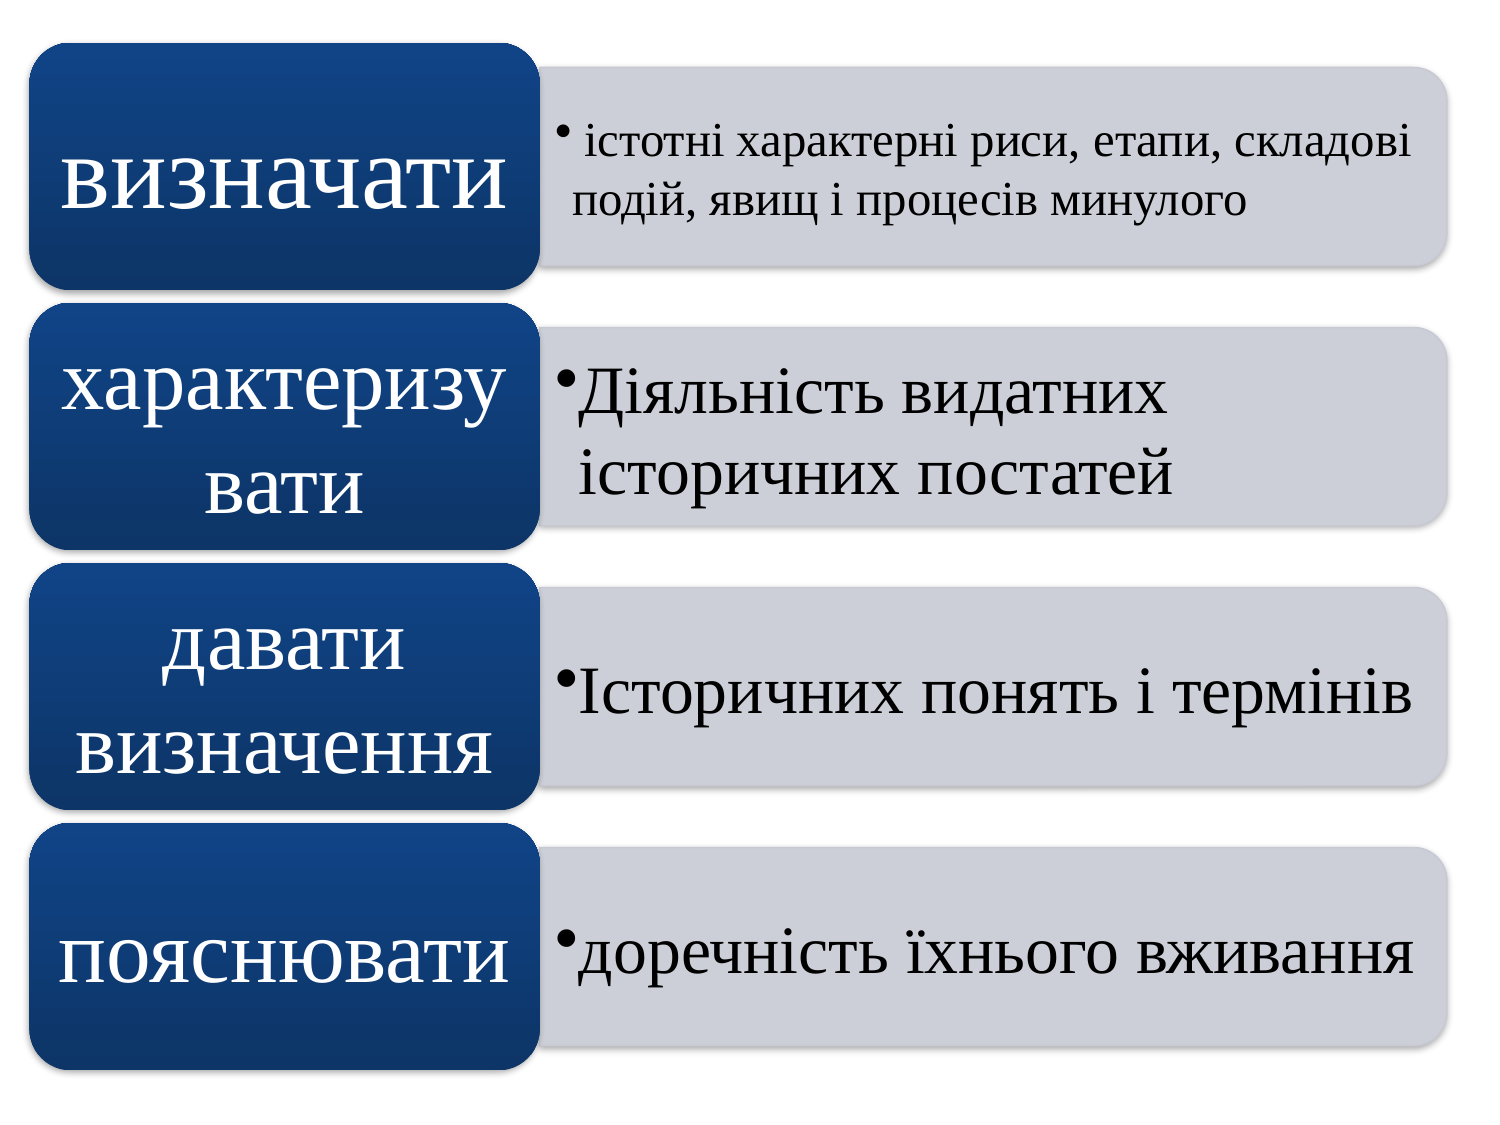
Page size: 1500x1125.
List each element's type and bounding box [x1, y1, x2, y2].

text_box [29, 42, 1448, 1071]
